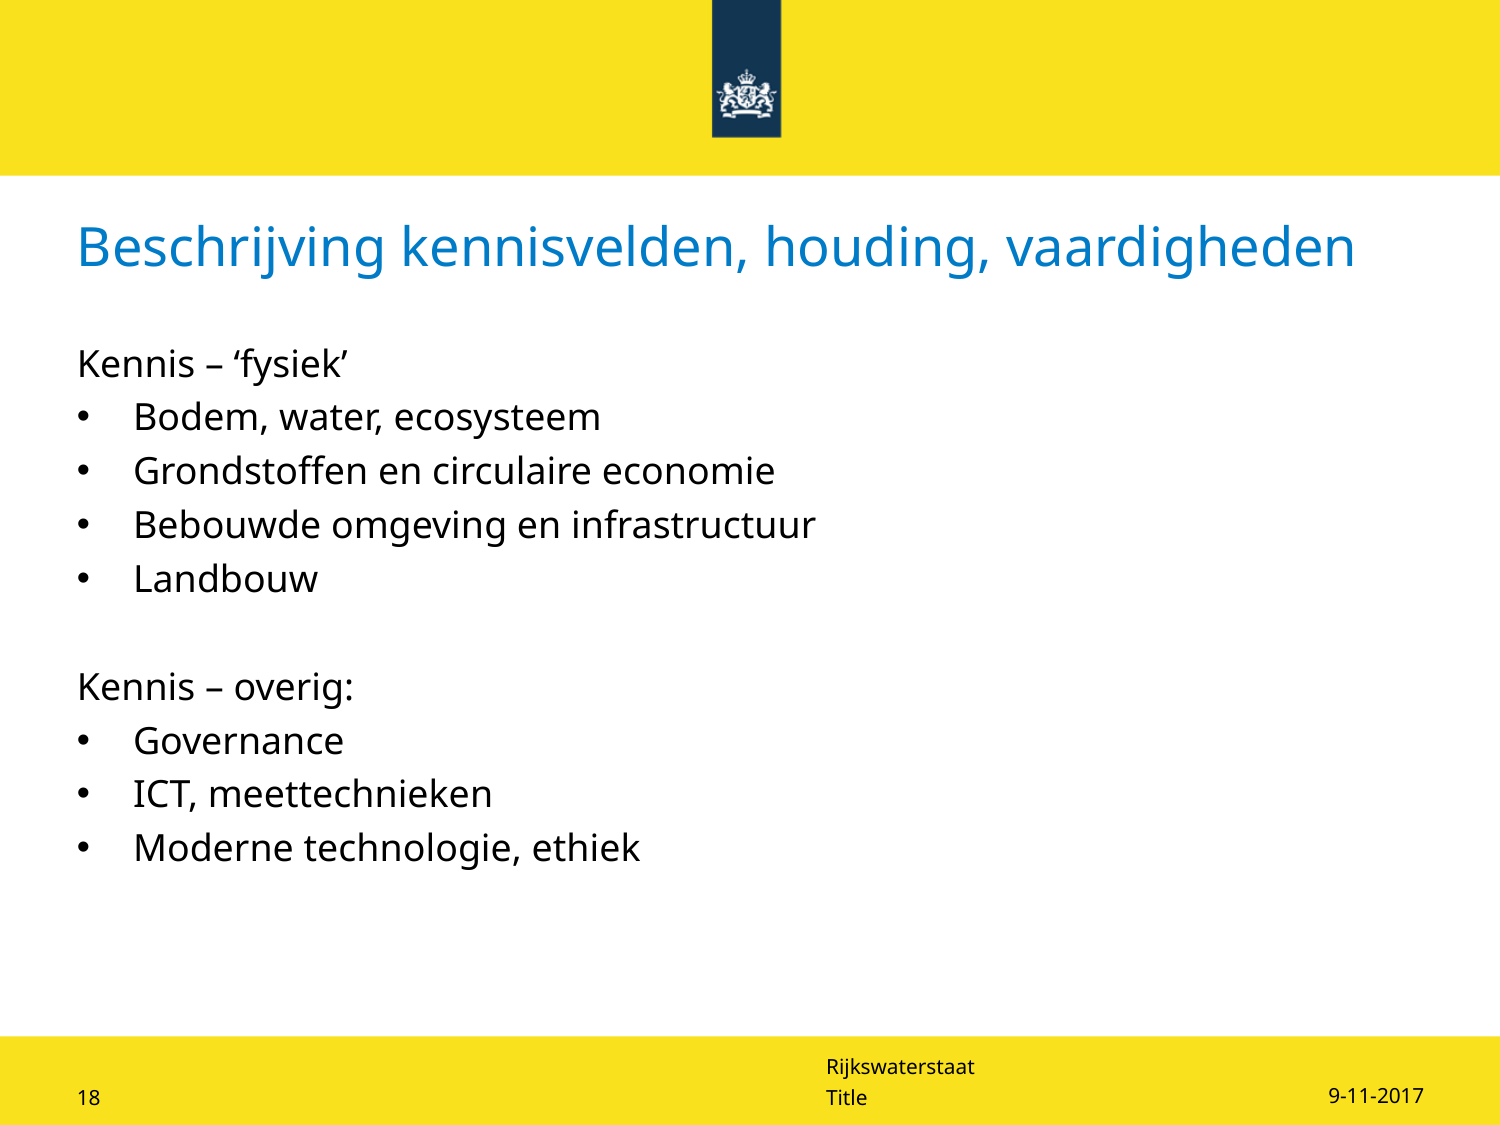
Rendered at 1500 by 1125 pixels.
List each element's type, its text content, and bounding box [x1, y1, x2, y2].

list Kennis – ‘fysiek’ Bodem, water, ecosysteem Grondstoffen en circulaire economie Bebouwde omgeving en infrastructuur Landbouw Kennis – overig: Governance ICT, meettechnieken Moderne technologie, ethiek [76, 339, 1456, 1019]
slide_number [1191, 1084, 1439, 1105]
picture [711, 0, 784, 139]
title Beschrijving kennisvelden, houding, vaardigheden [76, 212, 1456, 279]
